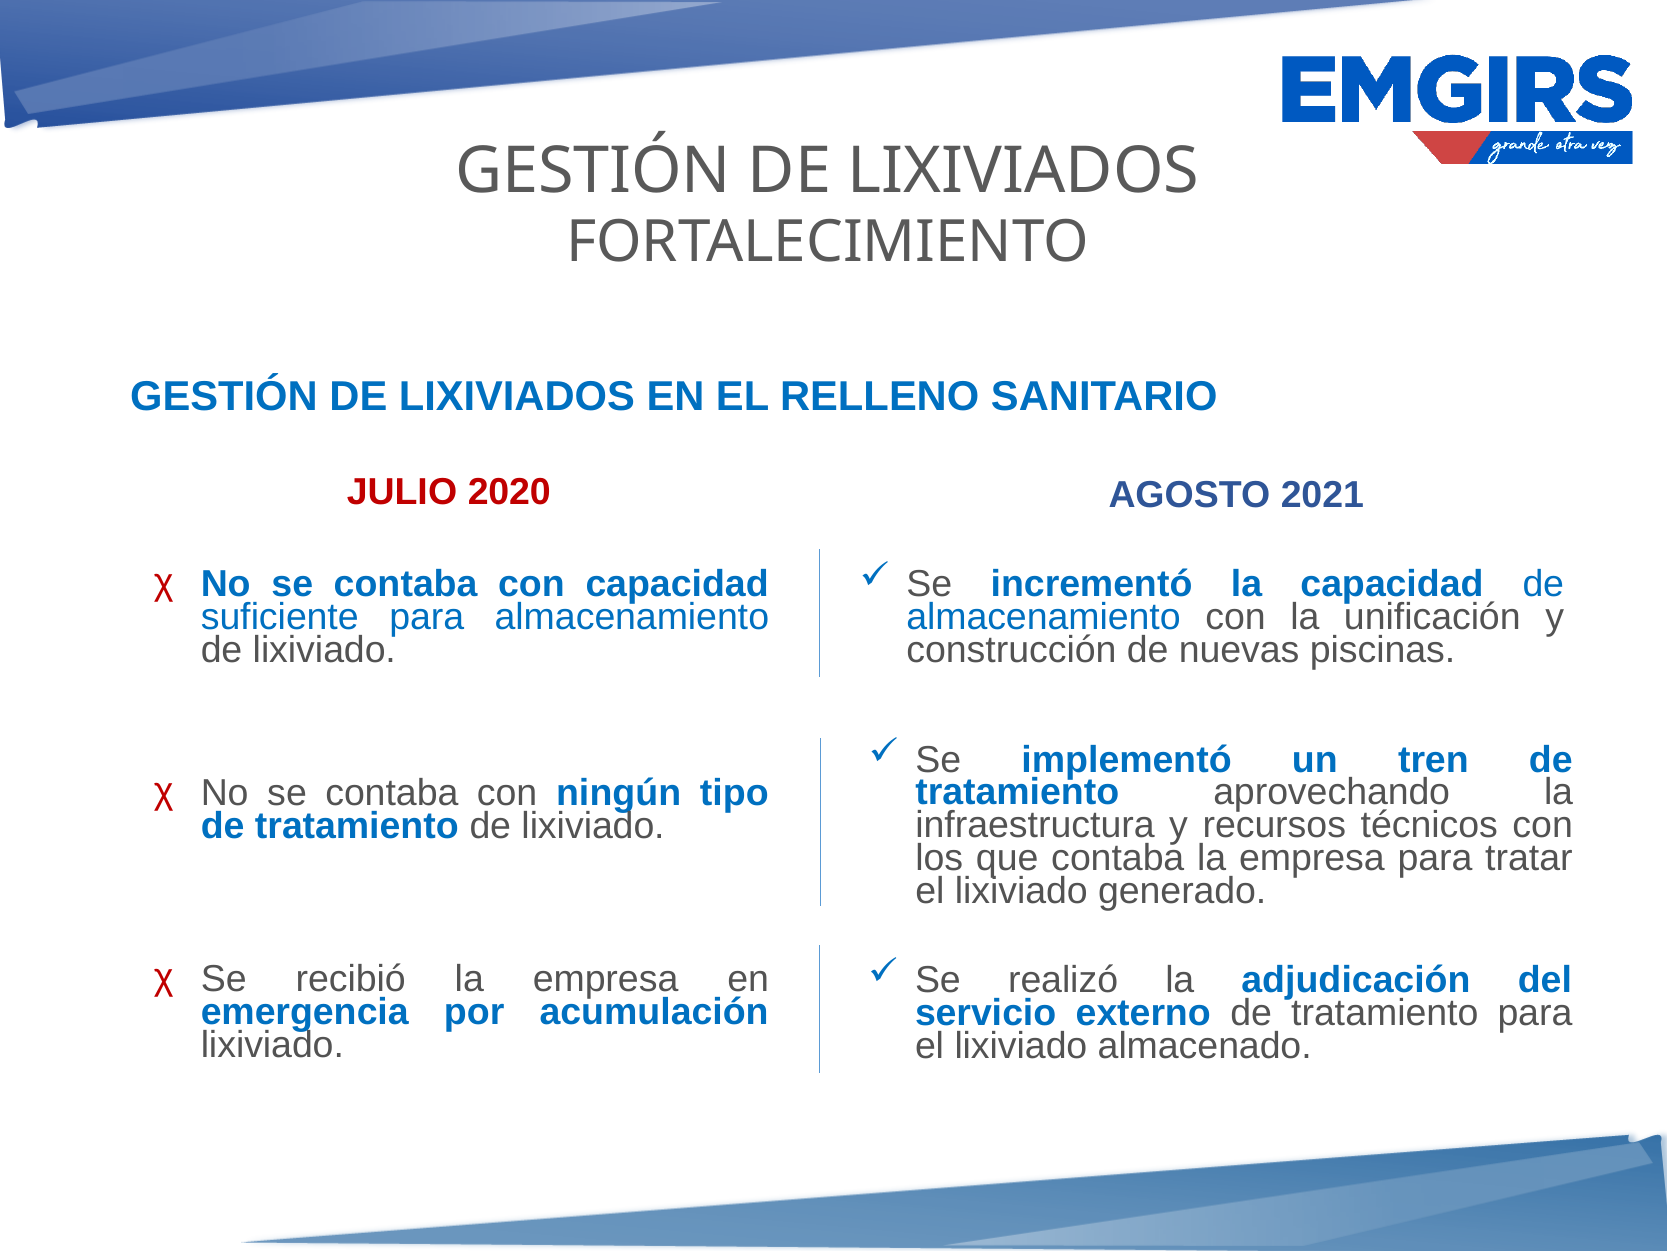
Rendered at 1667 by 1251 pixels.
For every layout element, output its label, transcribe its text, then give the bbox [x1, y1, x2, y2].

text_box JULIO 2020 [115, 426, 783, 520]
picture [236, 1126, 1667, 1251]
text_box Se incrementó la capacidad de almacenamiento con la unificación y construcción de nuevas piscinas. [844, 563, 1579, 678]
text_box No se contaba con capacidad suficiente para almacenamiento de lixiviado. [49, 563, 784, 678]
picture [0, 0, 1634, 168]
text_box AGOSTO 2021 [903, 417, 1569, 522]
text_box Se recibió la empresa en emergencia por acumulación lixiviado. [49, 958, 784, 1105]
text_box No se contaba con ningún tipo de tratamiento de lixiviado. [49, 772, 784, 854]
text_box FORTALECIMIENTO [294, 195, 1361, 281]
text_box Se implementó un tren de tratamiento aprovechando la infraestructura y recursos técnicos con los que contaba la empresa para tratar el lixiviado generado. [853, 739, 1588, 919]
text_box GESTIÓN DE LIXIVIADOS EN EL RELLENO SANITARIO [115, 310, 1509, 426]
text_box Se realizó la adjudicación del servicio externo de tratamiento para el lixiviado almacenado. [853, 959, 1588, 1074]
text_box GESTIÓN DE LIXIVIADOS [294, 137, 1361, 195]
